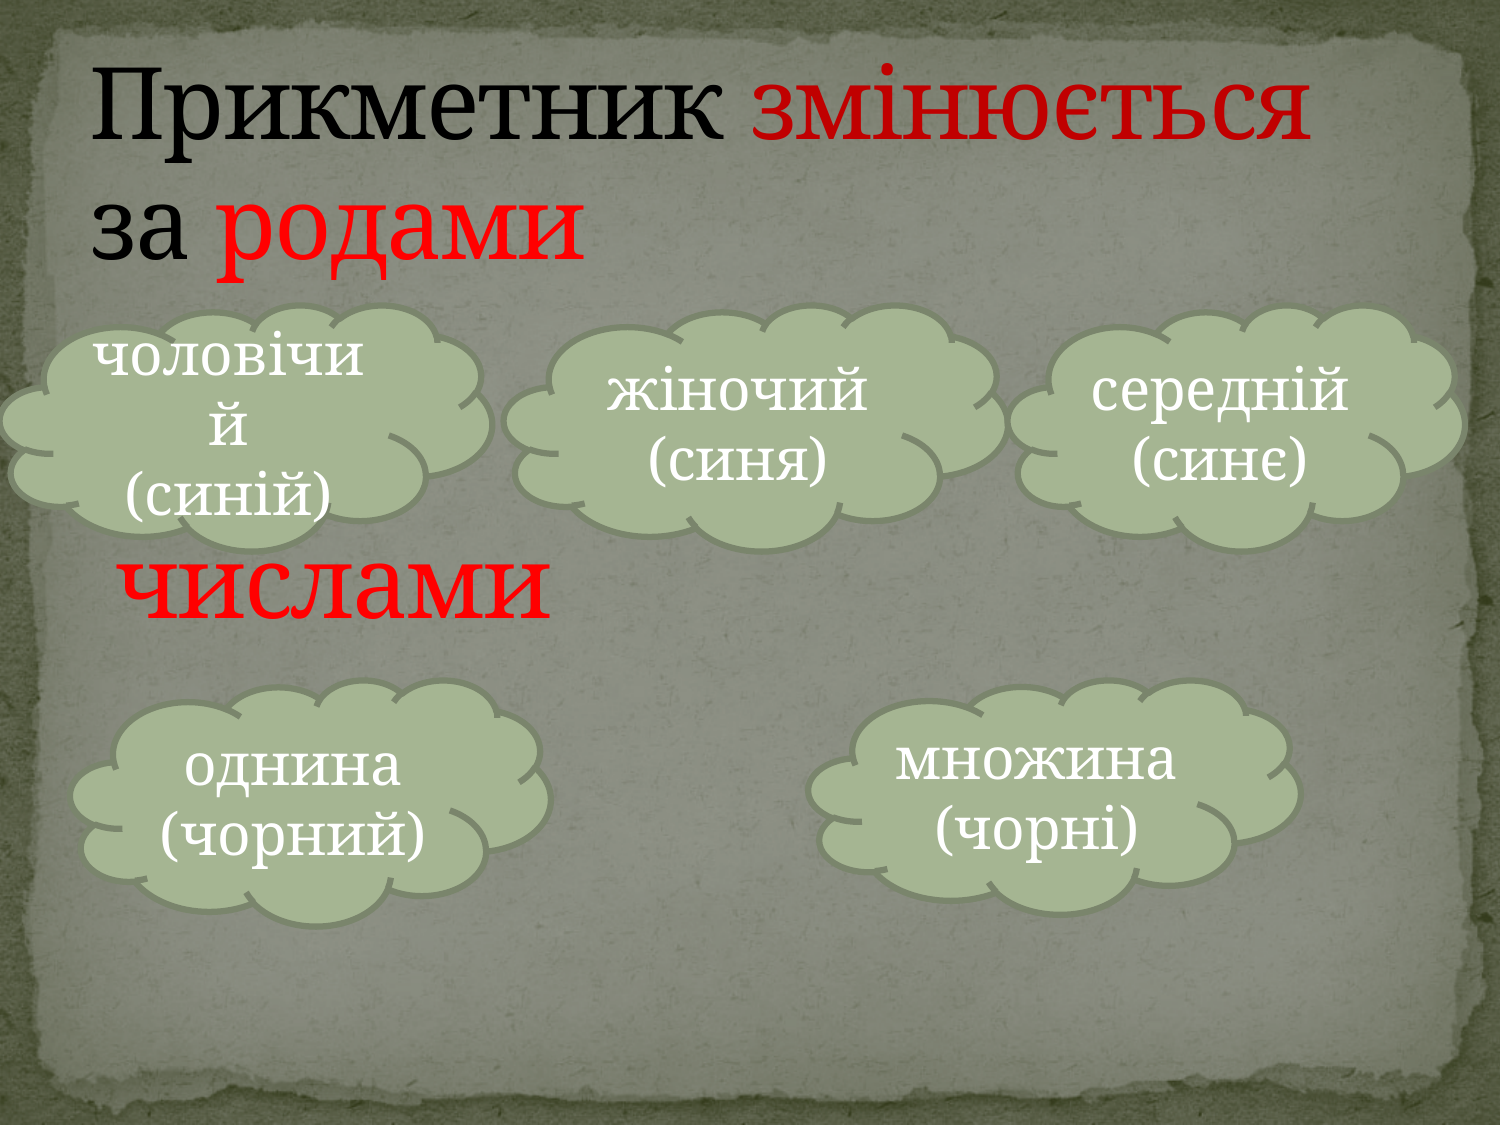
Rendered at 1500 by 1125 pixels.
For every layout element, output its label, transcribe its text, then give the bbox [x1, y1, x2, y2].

title Прикметник змінюється за родами числами [74, 24, 1425, 1067]
text_box множина (чорні) [804, 677, 1305, 919]
text_box середній (синє) [1004, 302, 1469, 555]
text_box жіночий (синя) [500, 302, 1009, 555]
text_box чоловічий (синій) [0, 302, 496, 555]
text_box однина (чорний) [66, 677, 555, 930]
